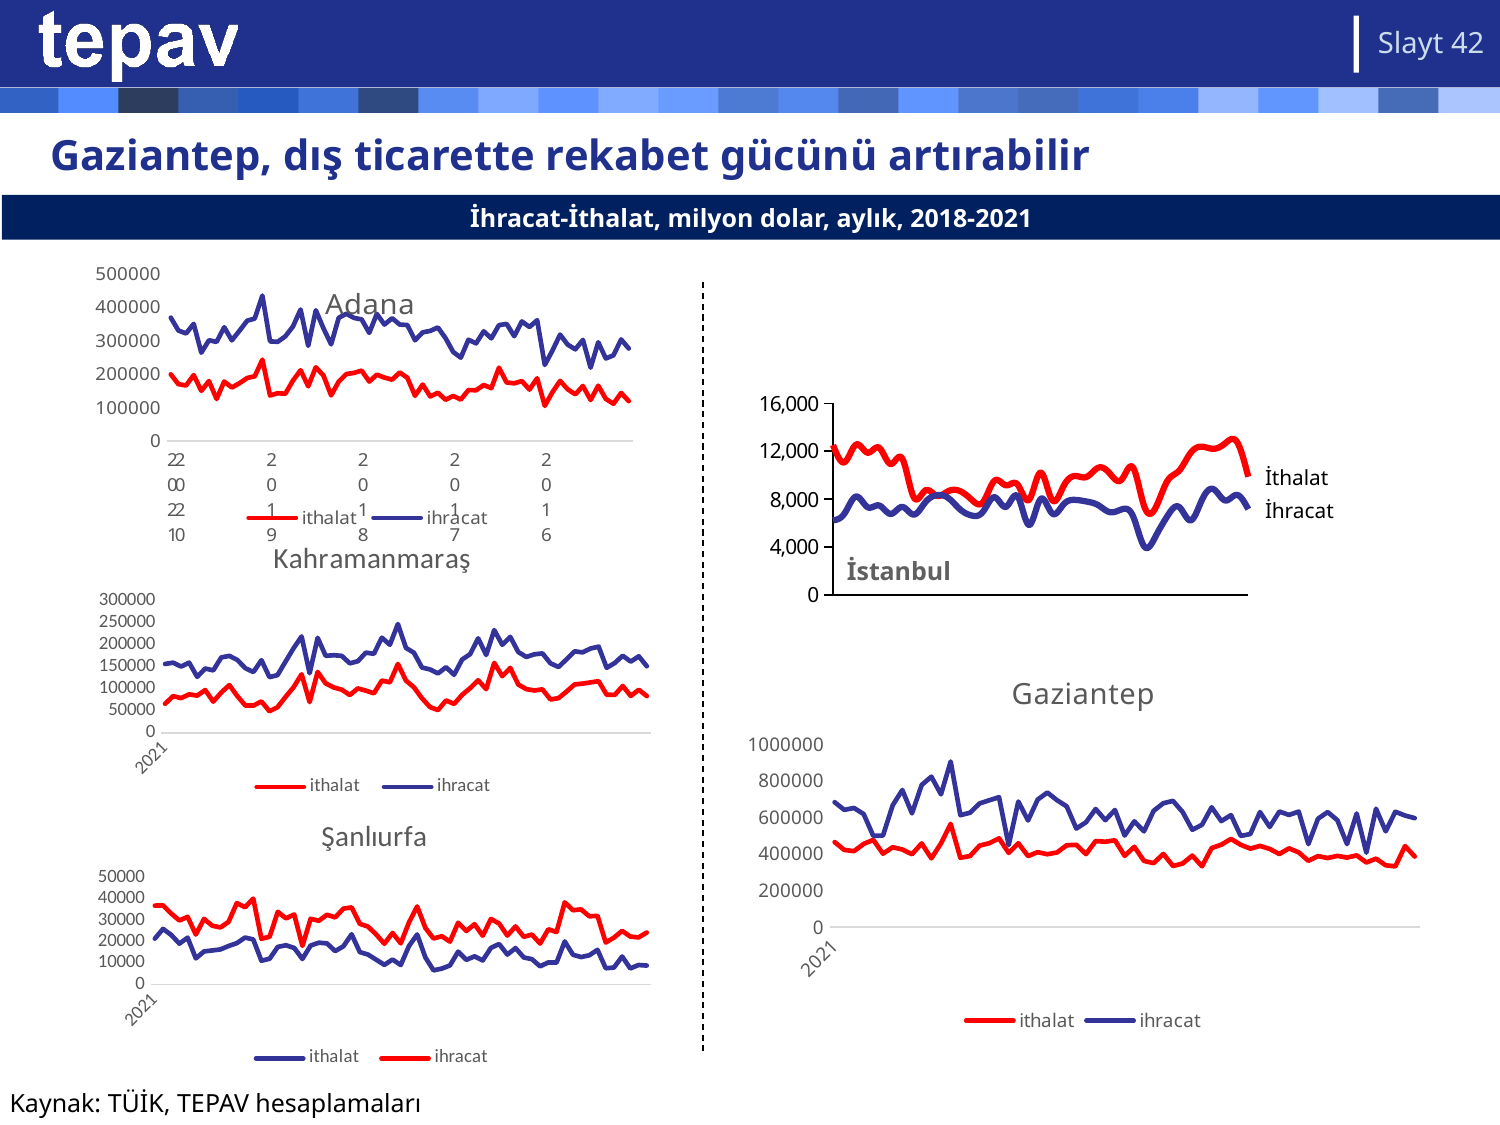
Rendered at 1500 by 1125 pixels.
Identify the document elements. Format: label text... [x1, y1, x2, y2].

text_box İhracat-İthalat, milyon dolar, aylık, 2018-2021 [1, 194, 1500, 240]
slide_number Slayt 42 [1362, 0, 1500, 89]
title Gaziantep, dış ticarette rekabet gücünü artırabilir [35, 128, 1447, 180]
text_box İhracat [1268, 497, 1331, 523]
chart [86, 260, 663, 1078]
chart [733, 386, 1263, 612]
text_box İthalat [1268, 464, 1326, 489]
picture [37, 10, 238, 82]
picture [0, 88, 1500, 113]
text_box [35, 141, 1462, 216]
text_box Kaynak: TÜİK, TEPAV hesaplamaları [0, 1079, 1291, 1125]
chart [733, 648, 1434, 1041]
